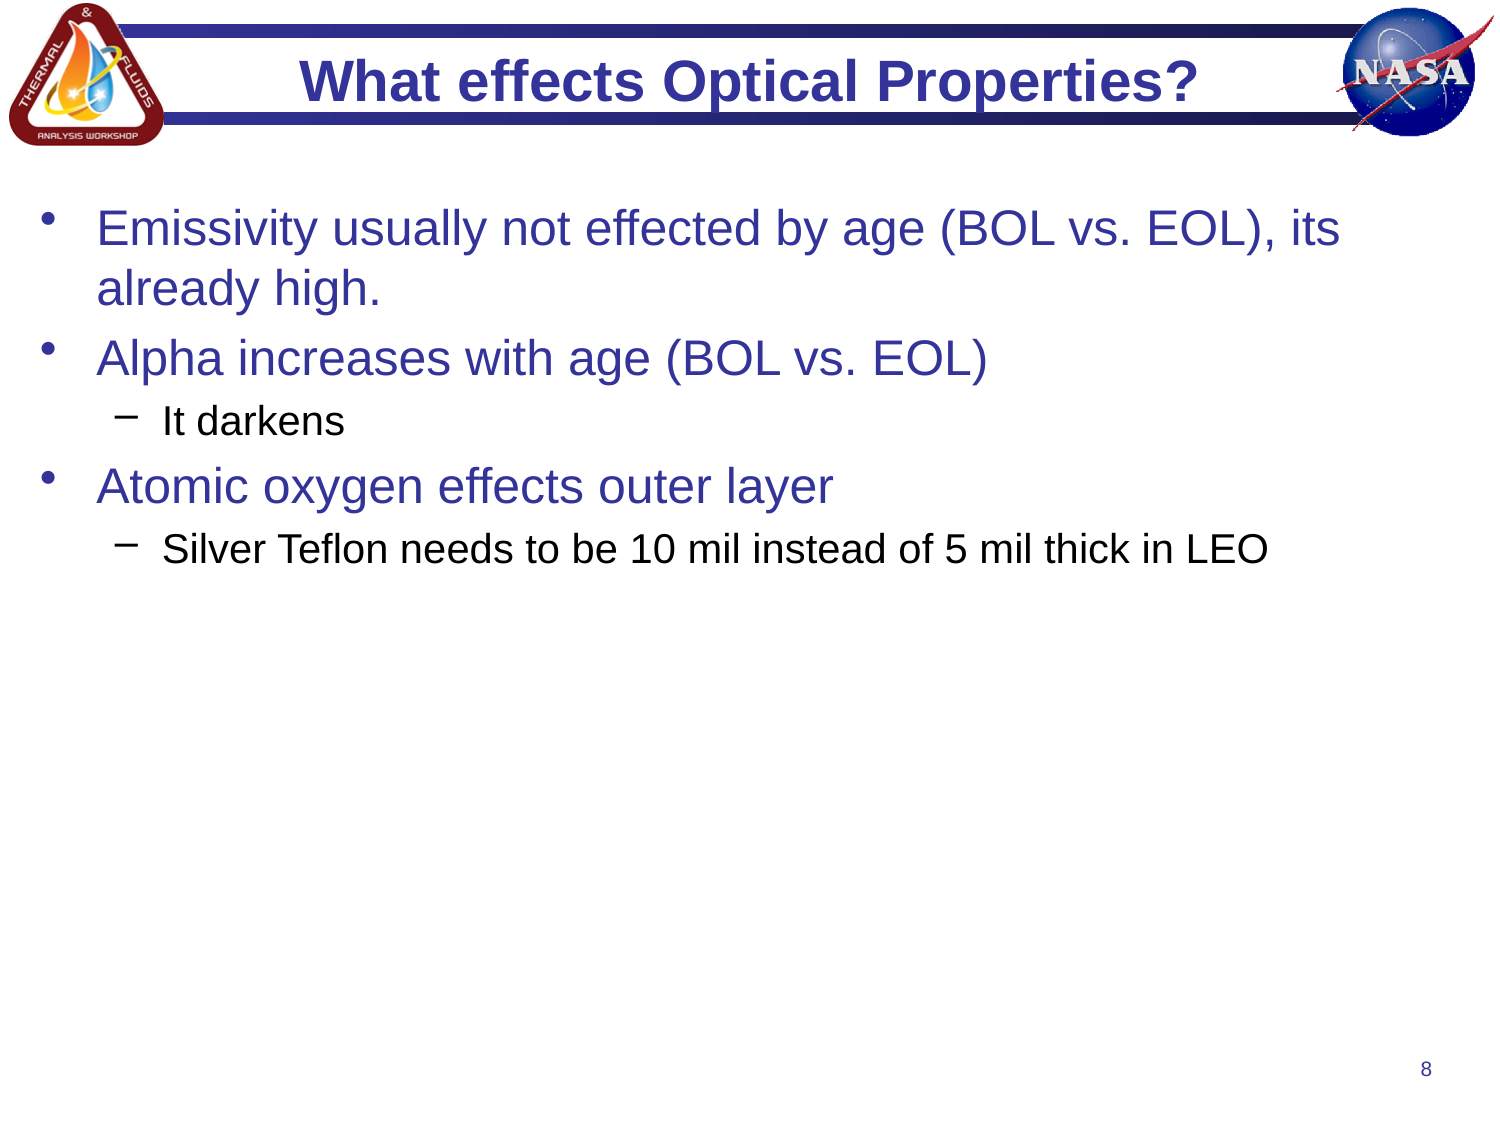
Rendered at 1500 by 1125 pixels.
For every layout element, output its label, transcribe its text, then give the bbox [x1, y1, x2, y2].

list Emissivity usually not effected by age (BOL vs. EOL), its already high. Alpha increases with age (BOL vs. EOL) It darkens Atomic oxygen effects outer layer Silver Teflon needs to be 10 mil instead of 5 mil thick in LEO [24, 187, 1433, 963]
picture [9, 3, 165, 146]
slide_number 8 [1169, 1045, 1433, 1092]
title What effects Optical Properties? [127, 37, 1373, 119]
picture [1325, 0, 1500, 149]
